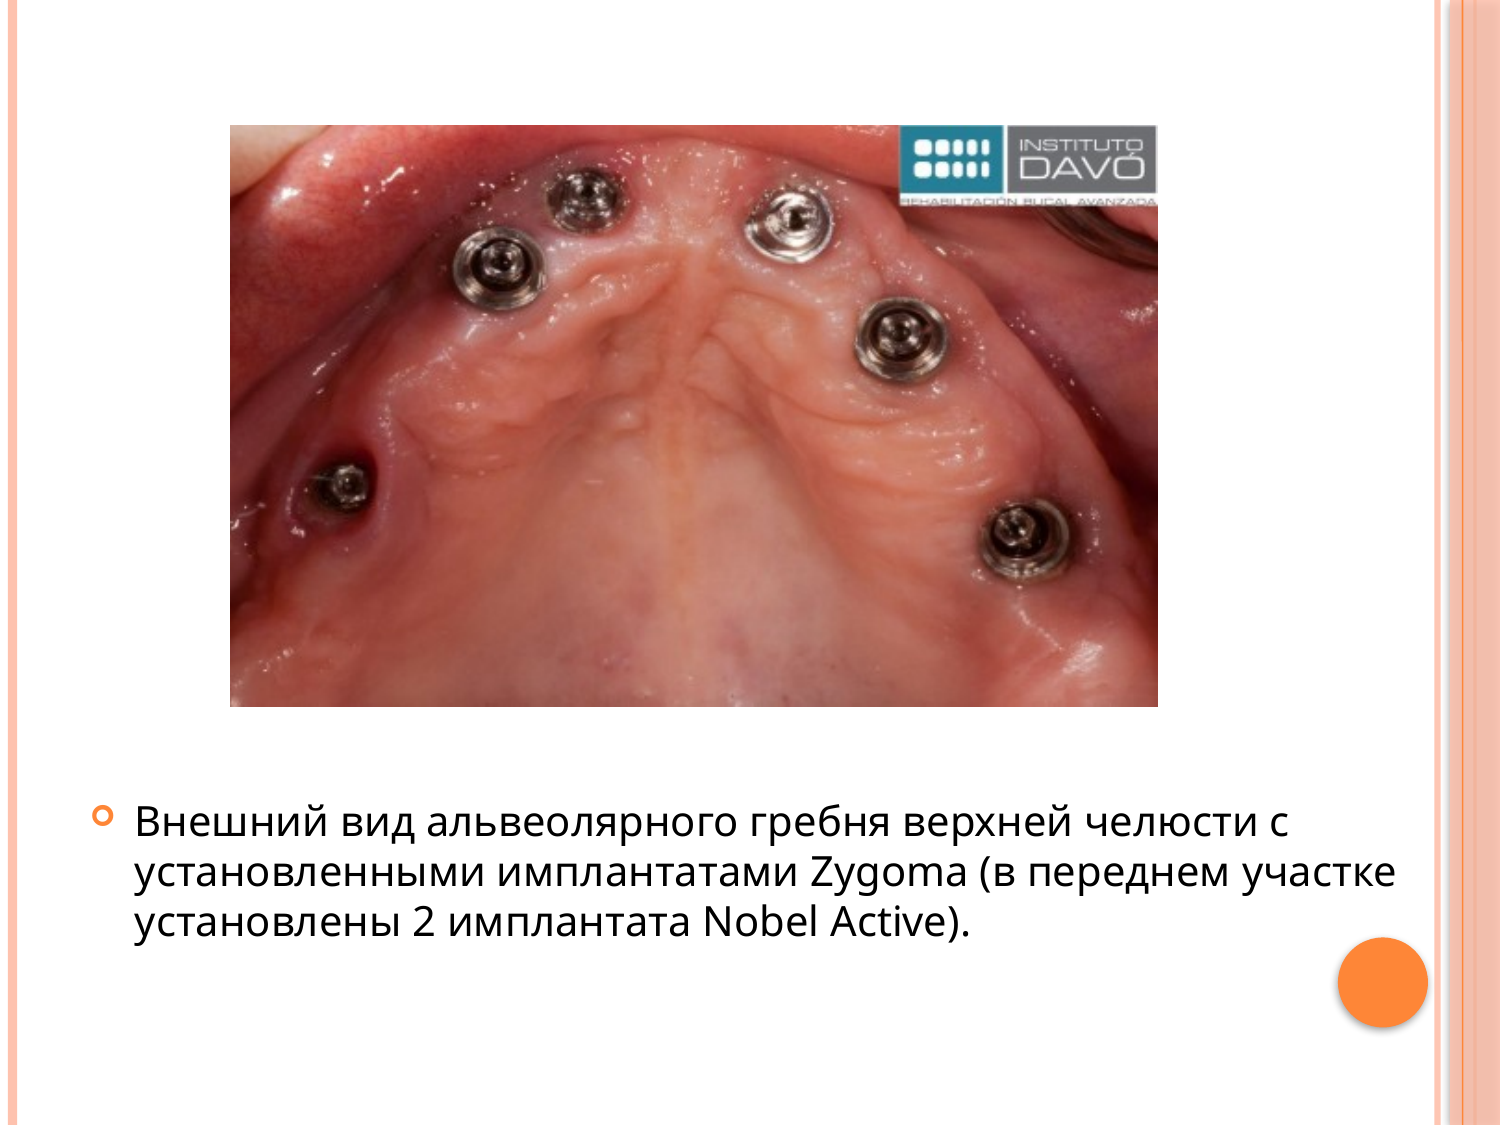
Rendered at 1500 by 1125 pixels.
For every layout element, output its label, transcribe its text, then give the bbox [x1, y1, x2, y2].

picture [229, 124, 1158, 707]
list Внешний вид альвеолярного гребня верхней челюсти с установленными имплантатами Zygoma (в переднем участке установлены 2 имплантата Nobel Active). [75, 786, 1425, 1005]
